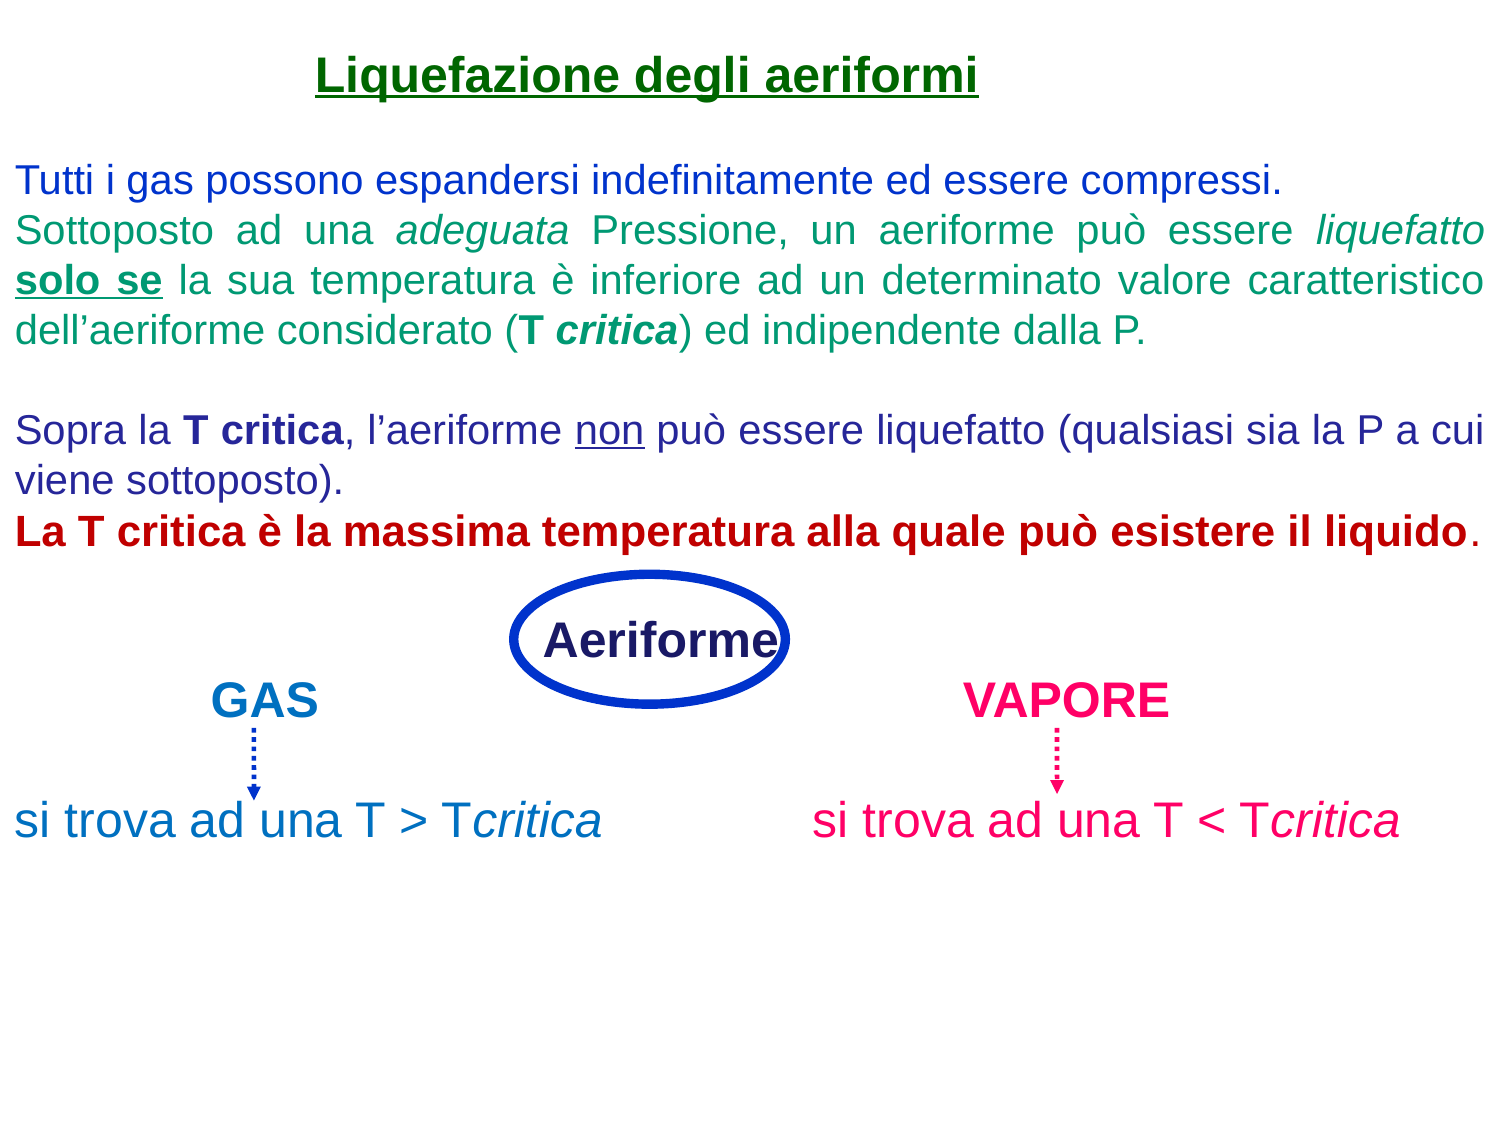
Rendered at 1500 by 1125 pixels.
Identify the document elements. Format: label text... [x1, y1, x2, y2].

text_box [513, 574, 786, 705]
text_box Liquefazione degli aeriformi Tutti i gas possono espandersi indefinitamente ed essere compressi. Sottoposto ad una adeguata Pressione, un aeriforme può essere liquefatto solo se la sua temperatura è inferiore ad un determinato valore caratteristico dell’aeriforme considerato (T critica) ed indipendente dalla P. Sopra la T critica, l’aeriforme non può essere liquefatto (qualsiasi sia la P a cui viene sottoposto). La T critica è la massima temperatura alla quale può esistere il liquido. Aeriforme GAS VAPORE si trova ad una T > Tcritica si trova ad una T < Tcritica [0, 35, 1500, 955]
text_box [247, 788, 261, 801]
text_box [1050, 781, 1064, 794]
